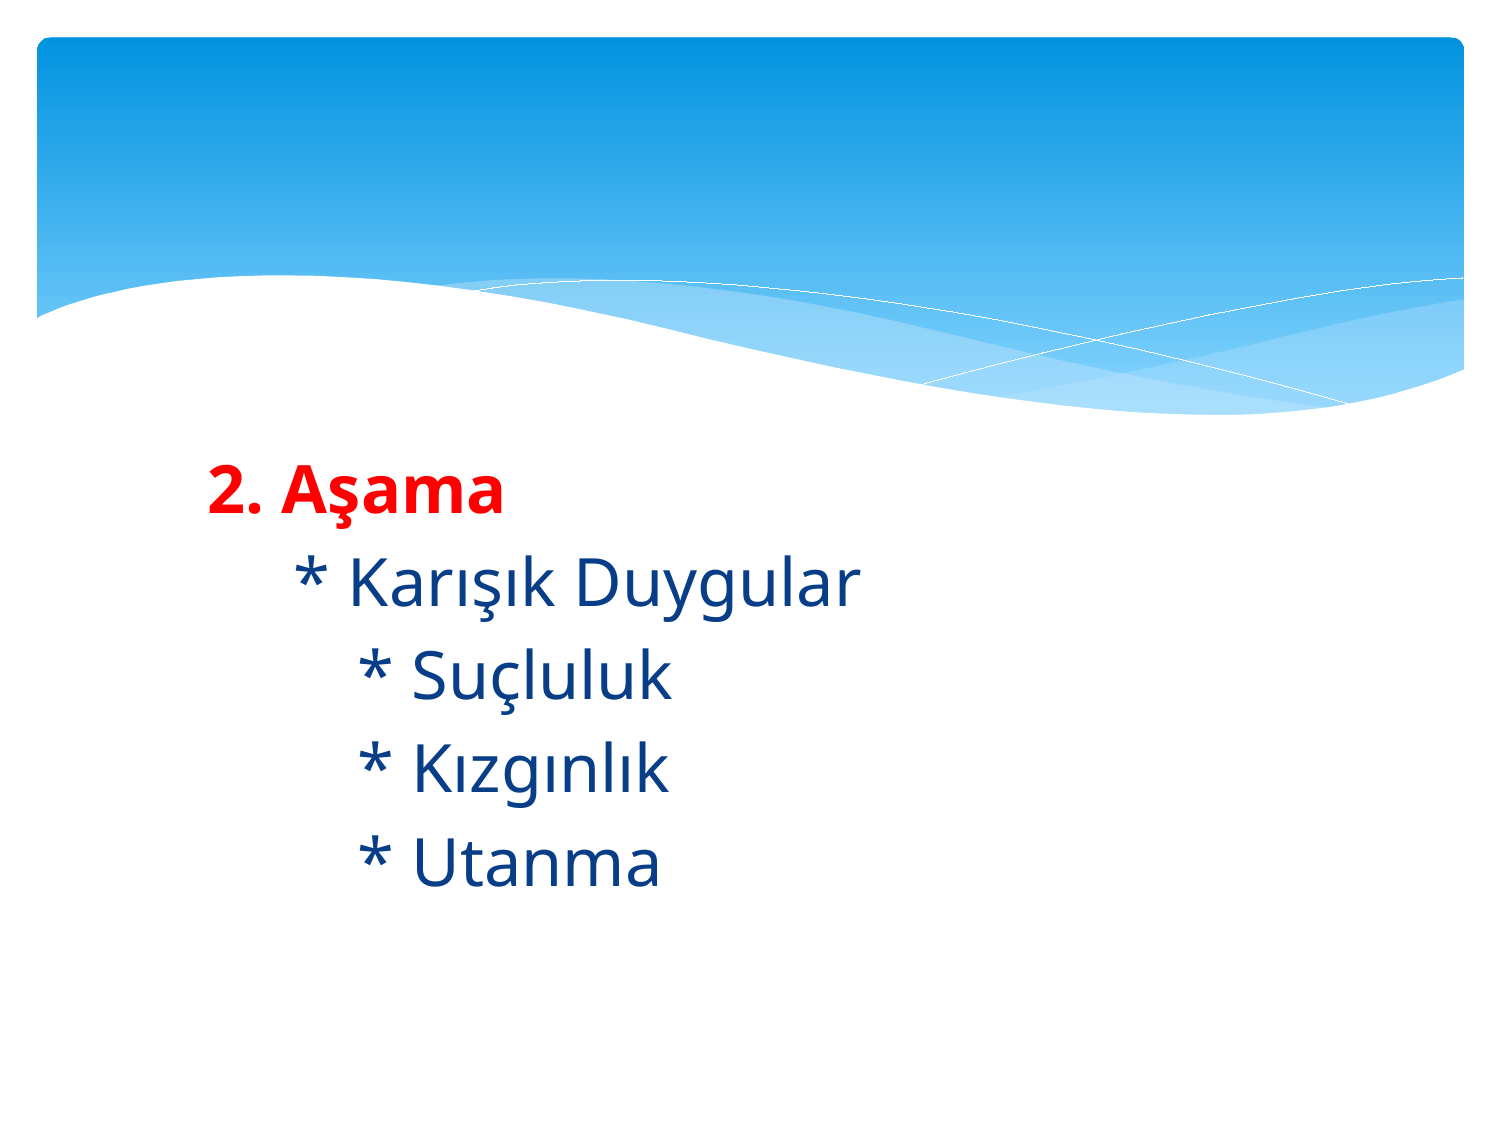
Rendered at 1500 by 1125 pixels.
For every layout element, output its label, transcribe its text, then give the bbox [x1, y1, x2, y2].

list 2. Aşama * Karışık Duygular * Suçluluk * Kızgınlık * Utanma [143, 438, 1359, 1005]
